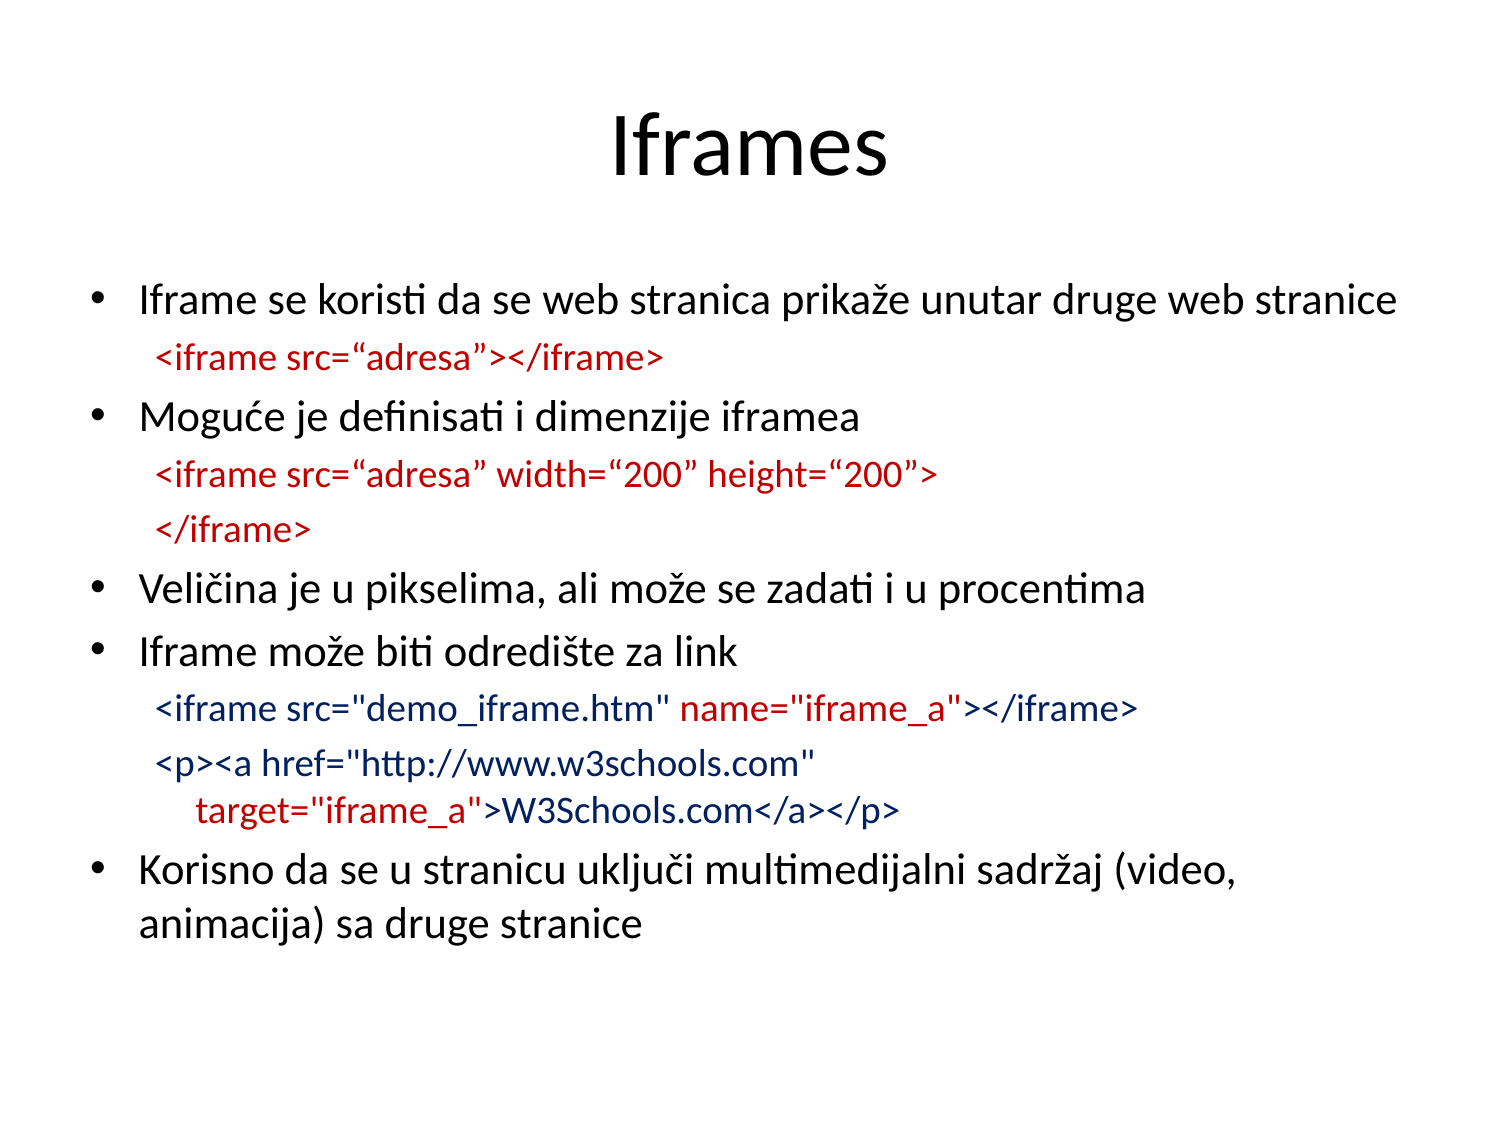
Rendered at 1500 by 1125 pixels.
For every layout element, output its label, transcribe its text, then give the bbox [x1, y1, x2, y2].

title Iframes [75, 45, 1425, 233]
list Iframe se koristi da se web stranica prikaže unutar druge web stranice <iframe src=“adresa”></iframe> Moguće je definisati i dimenzije iframea <iframe src=“adresa” width=“200” height=“200”> </iframe> Veličina je u pikselima, ali može se zadati i u procentima Iframe može biti odredište za link <iframe src="demo_iframe.htm" name="iframe_a"></iframe> <p><a href="http://www.w3schools.com" target="iframe_a">W3Schools.com</a></p> Korisno da se u stranicu uključi multimedijalni sadržaj (video, animacija) sa druge stranice [75, 262, 1425, 1005]
